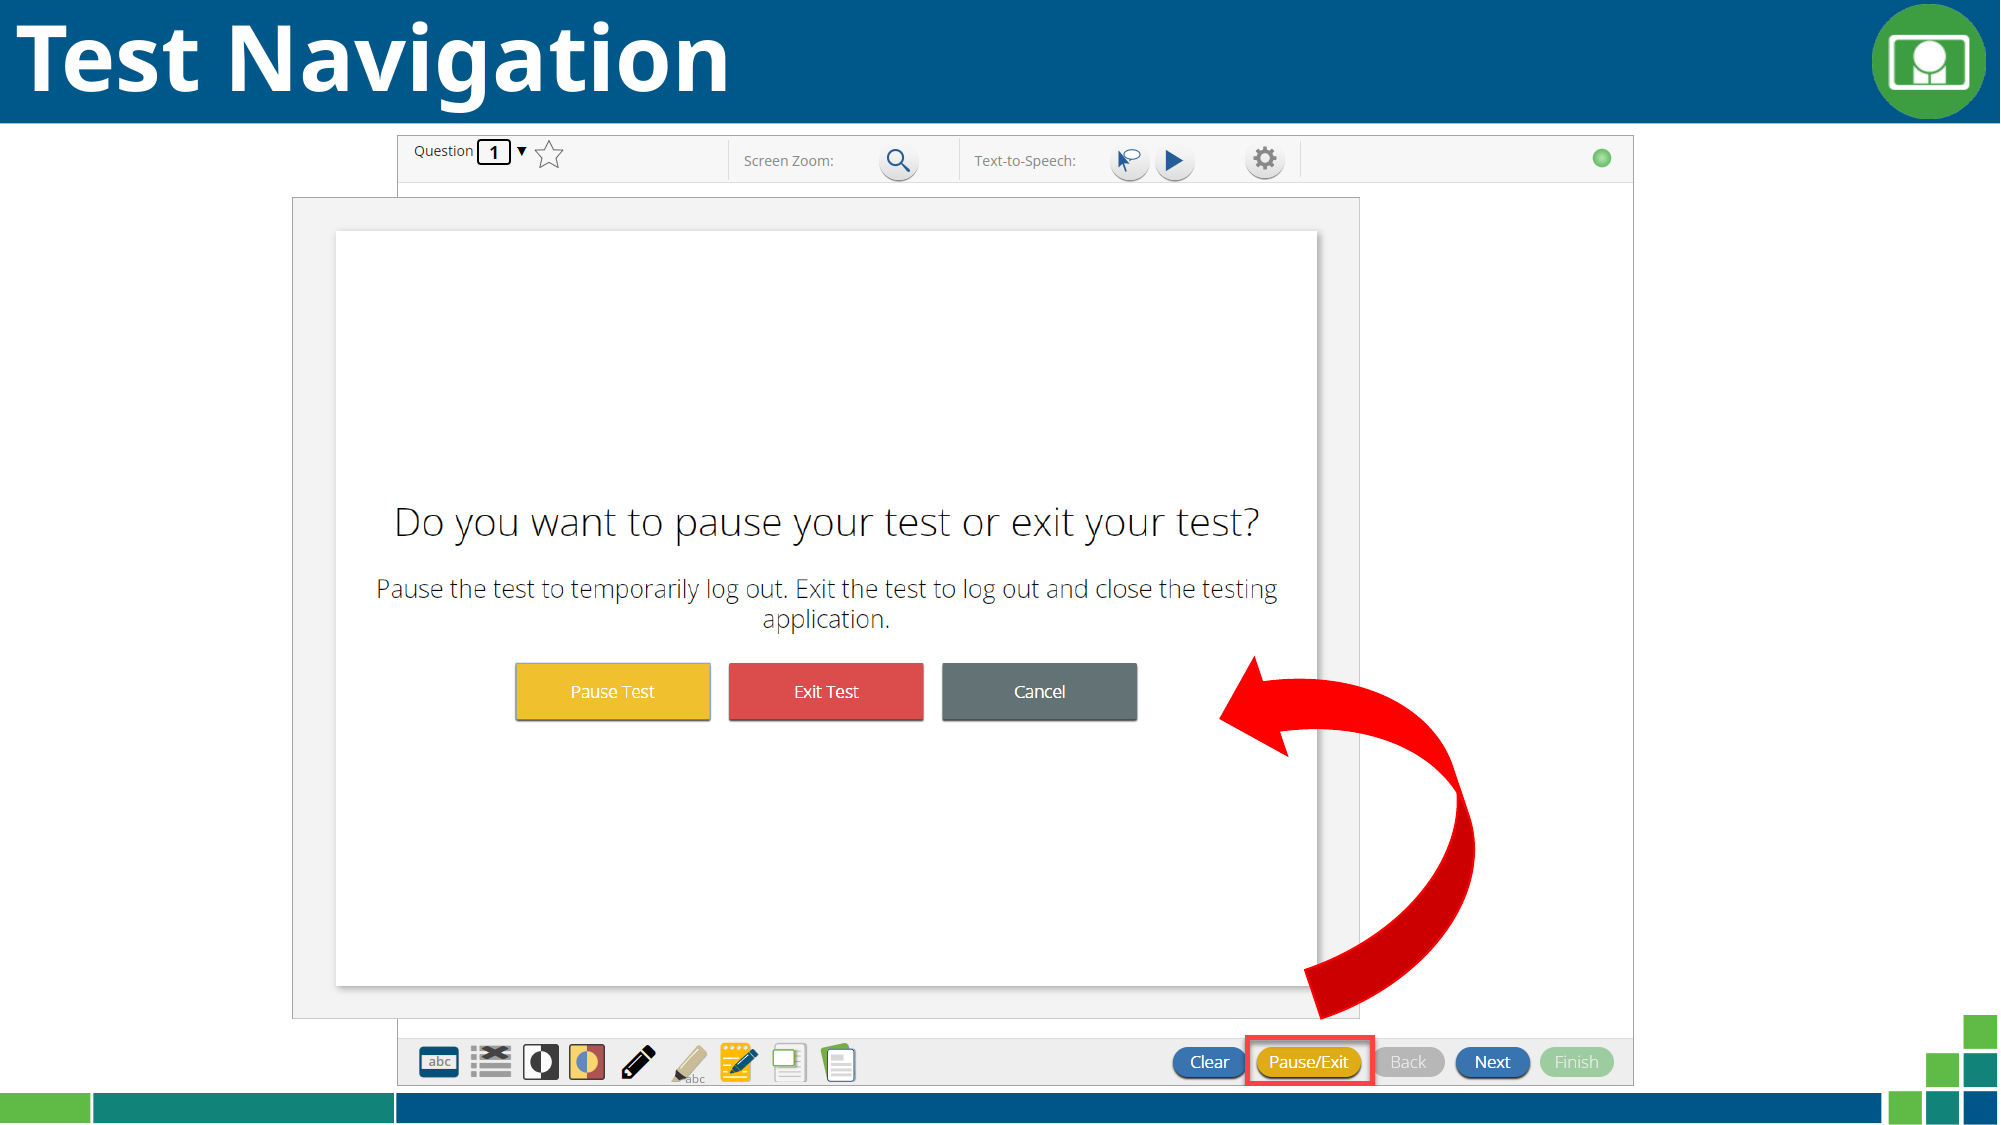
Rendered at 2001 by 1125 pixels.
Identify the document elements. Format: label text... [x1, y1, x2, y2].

title Test Navigation [0, 0, 2000, 124]
picture [1888, 1015, 2001, 1125]
picture [1872, 4, 1986, 119]
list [397, 135, 1634, 1086]
picture [292, 197, 1360, 1019]
